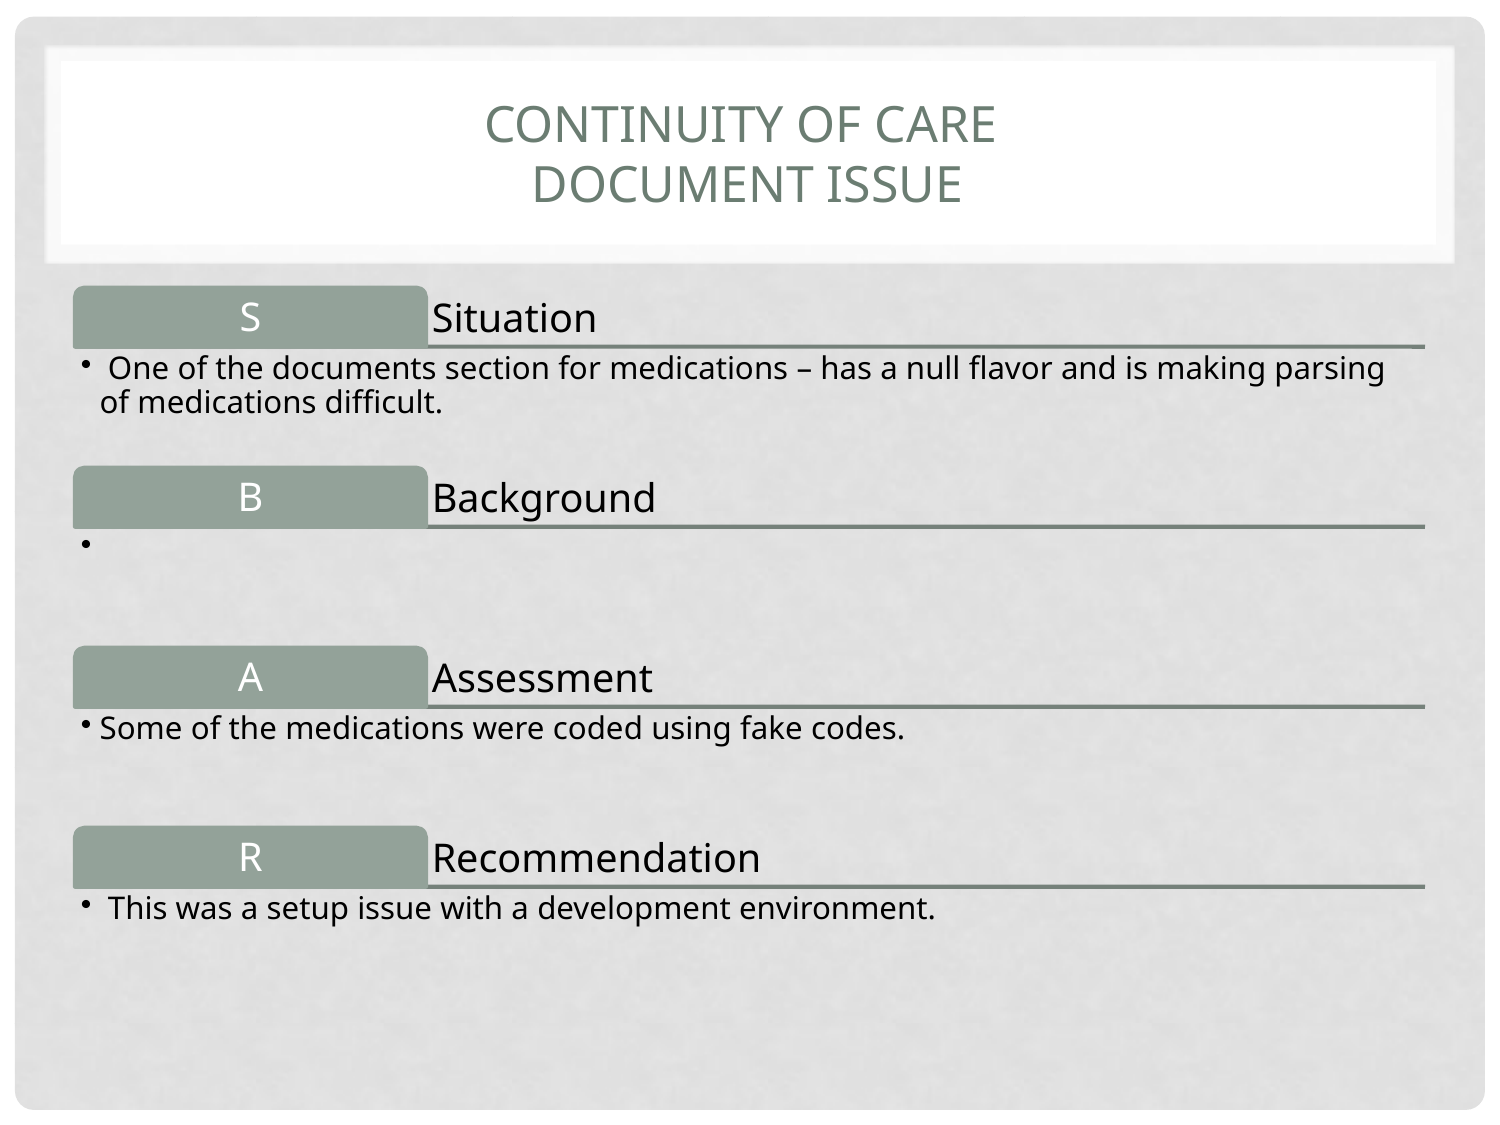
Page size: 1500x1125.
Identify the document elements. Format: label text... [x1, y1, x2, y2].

title Continuity of Care Document Issue [69, 66, 1425, 238]
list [74, 287, 1426, 1006]
